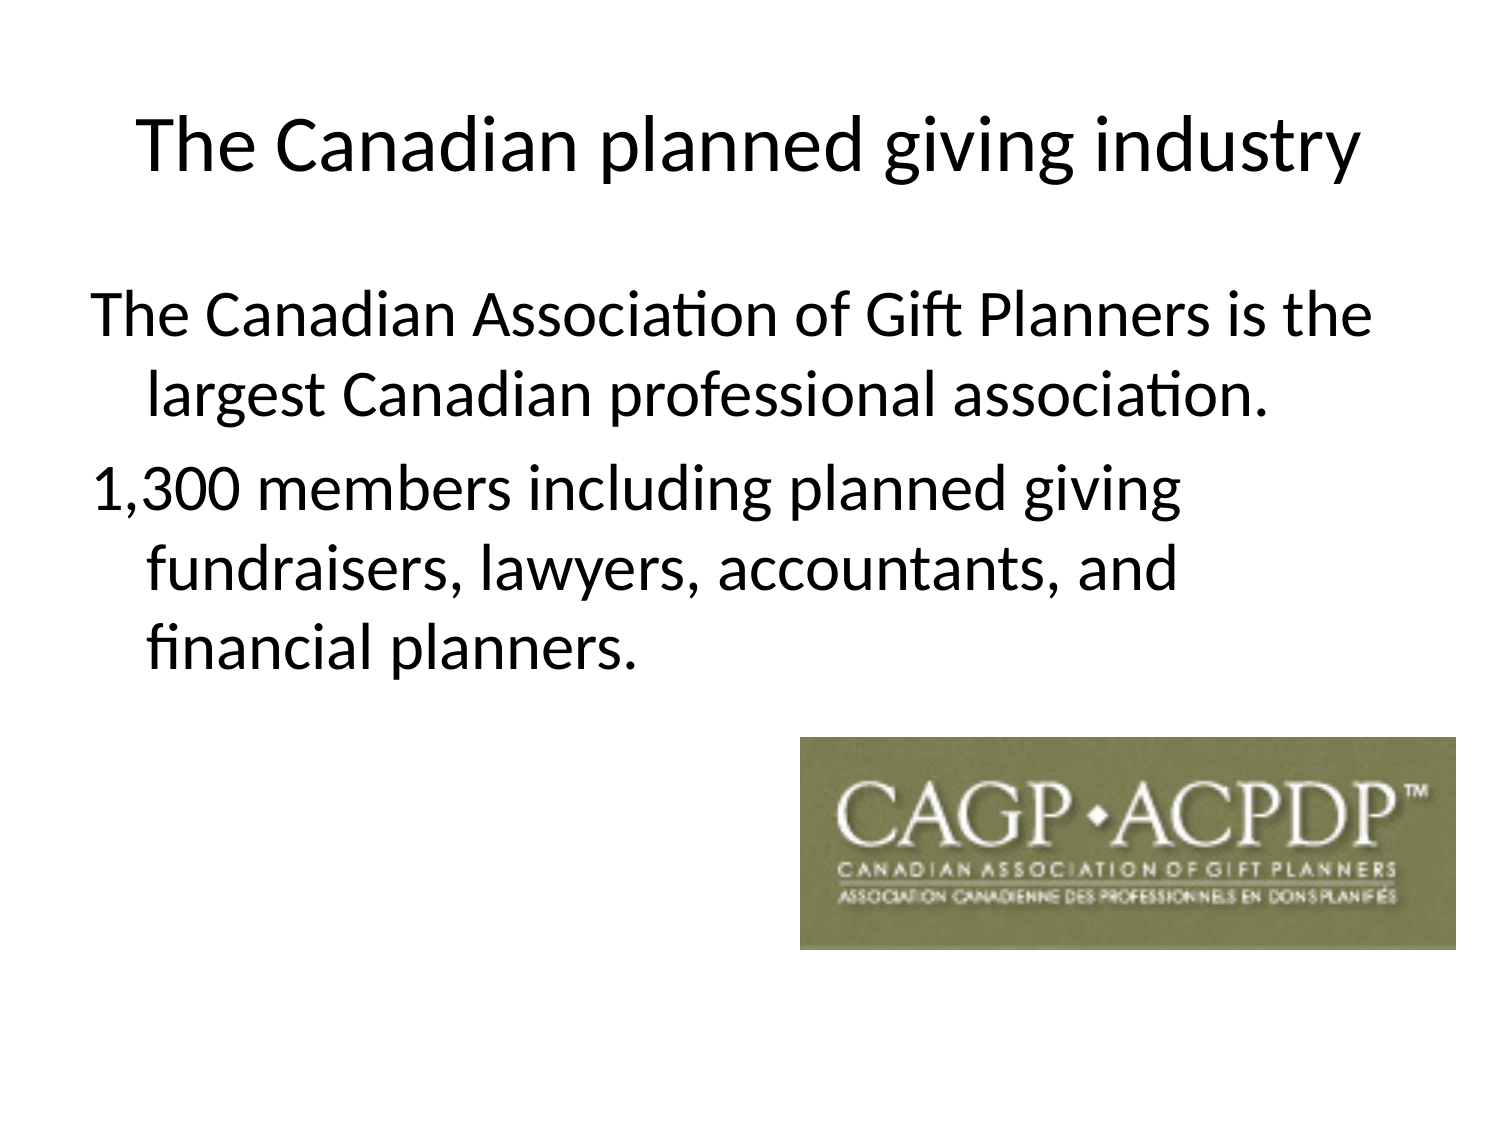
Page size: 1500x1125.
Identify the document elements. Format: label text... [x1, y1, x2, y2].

title The Canadian planned giving industry [75, 45, 1425, 233]
list The Canadian Association of Gift Planners is the largest Canadian professional association. 1,300 members including planned giving fundraisers, lawyers, accountants, and financial planners. [75, 262, 1425, 1005]
picture [799, 737, 1456, 951]
